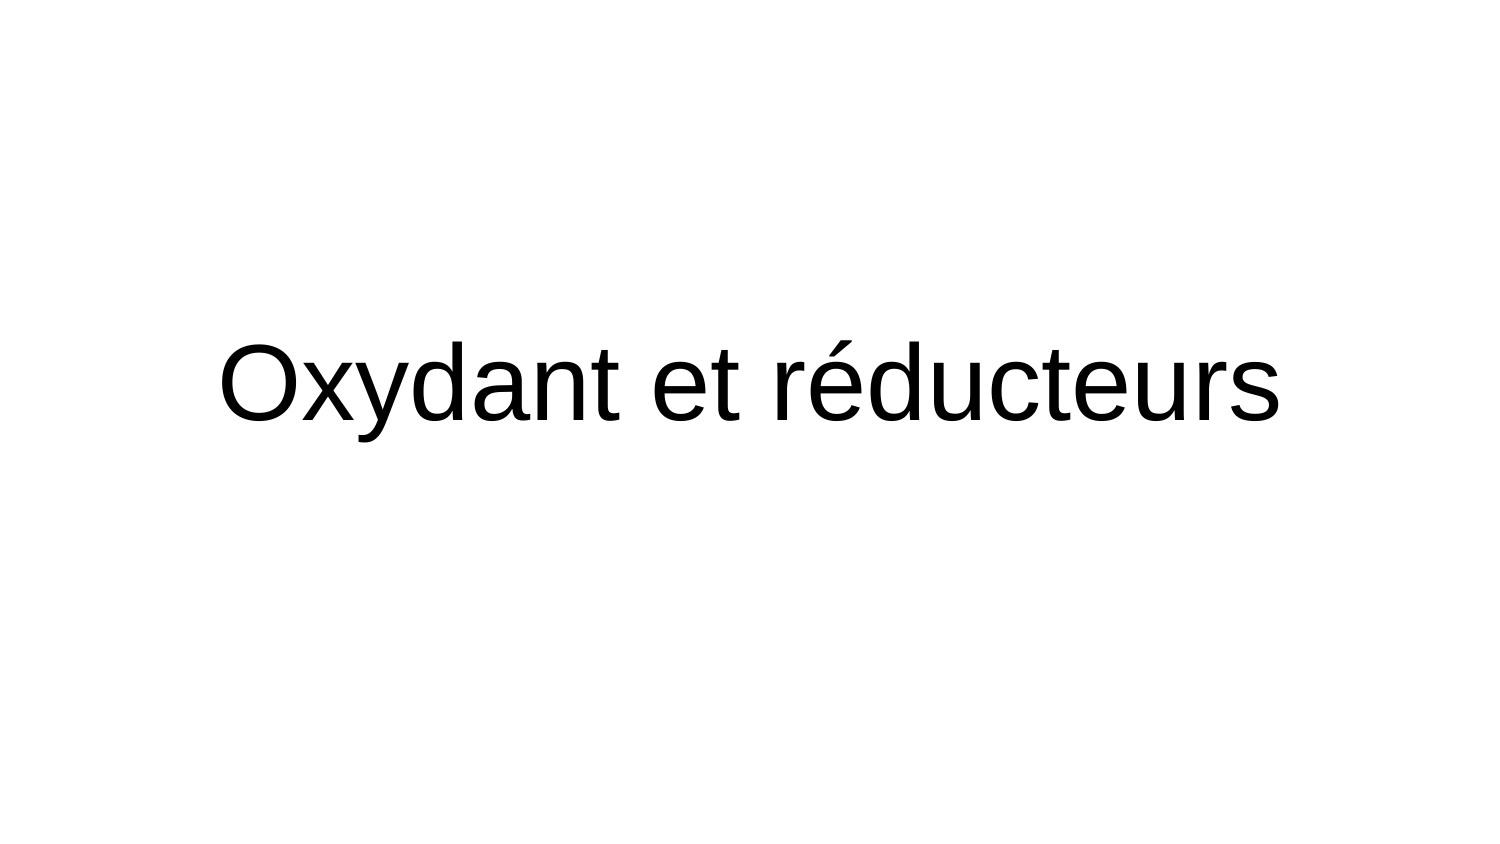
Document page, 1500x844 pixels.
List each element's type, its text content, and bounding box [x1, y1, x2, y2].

title Oxydant et réducteurs [51, 122, 1449, 459]
